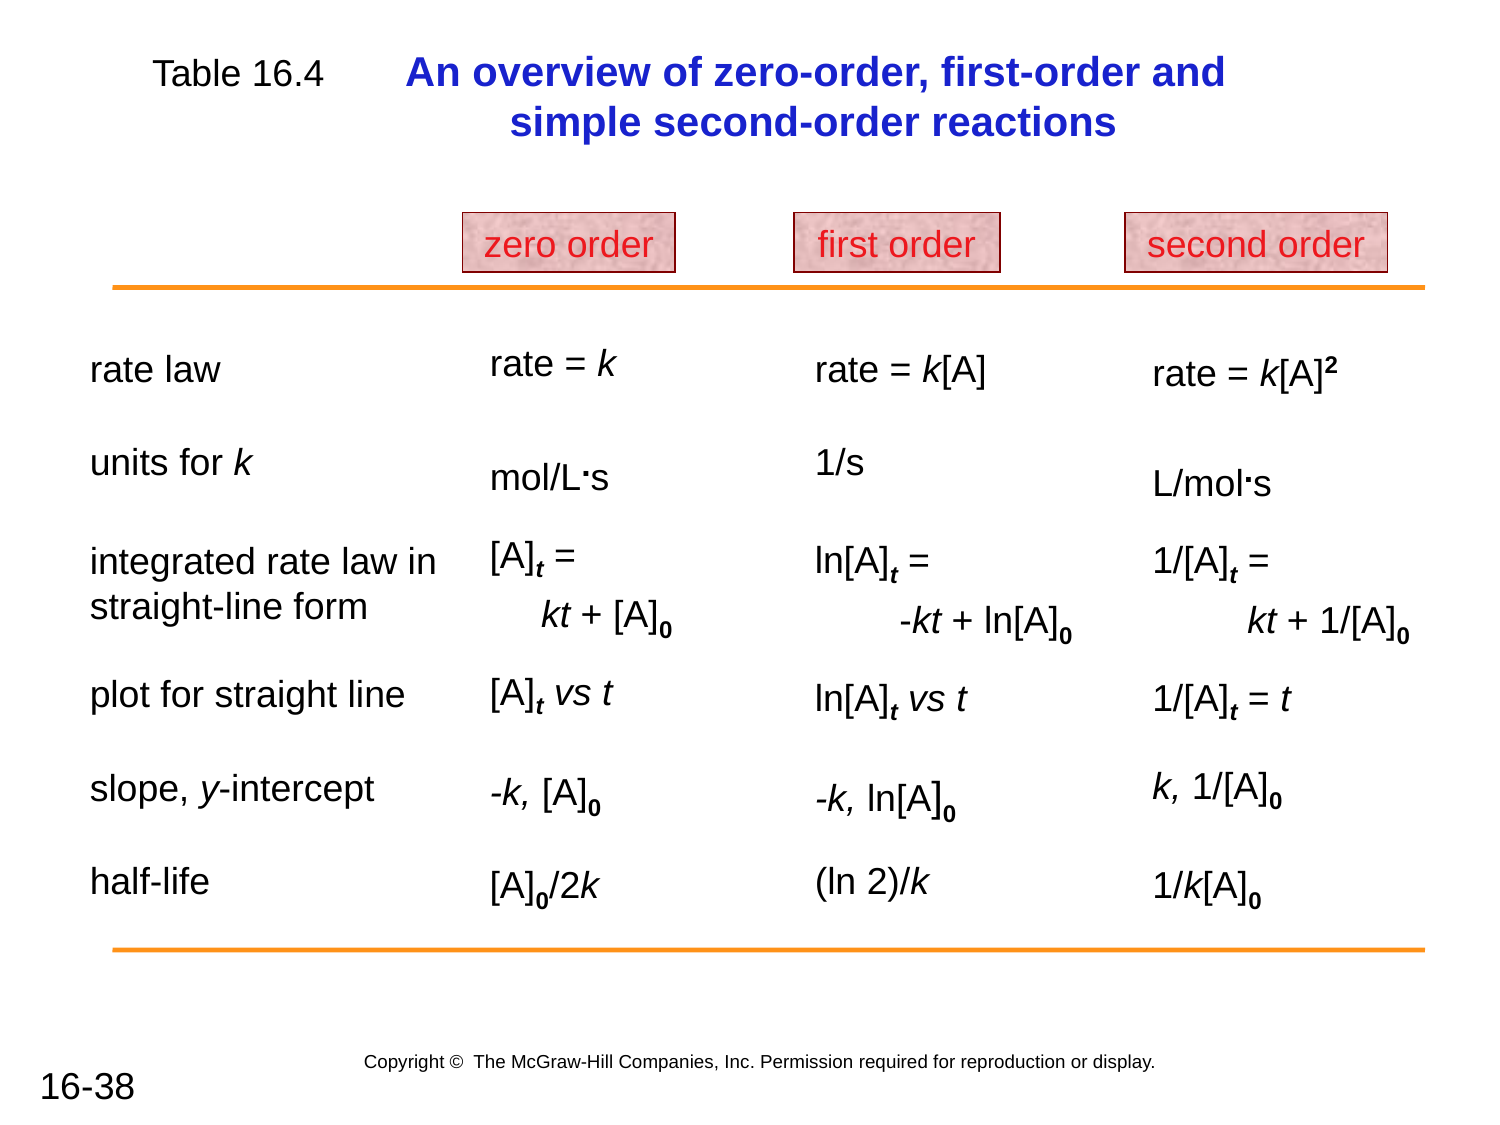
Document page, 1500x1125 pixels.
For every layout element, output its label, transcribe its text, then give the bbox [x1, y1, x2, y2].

text_box -k, ln[A]0 [799, 762, 1025, 835]
text_box zero order [462, 212, 675, 273]
text_box second order [1125, 212, 1388, 273]
text_box mol/L.s [474, 425, 675, 510]
text_box rate = k[A] [800, 337, 1063, 398]
text_box L/mol.s [1137, 430, 1363, 516]
text_box integrated rate law in straight-line form [74, 529, 463, 635]
text_box first order [793, 212, 1000, 273]
text_box ln[A]t = -kt + ln[A]0 [799, 524, 1088, 657]
text_box plot for straight line [74, 662, 463, 723]
text_box k, 1/[A]0 [1137, 750, 1363, 822]
text_box 1/s [799, 430, 888, 491]
text_box [A]t = kt + [A]0 [474, 518, 688, 651]
text_box half-life [74, 849, 463, 910]
text_box slope, y-intercept [74, 756, 463, 817]
text_box [A]0/2k [474, 849, 688, 922]
text_box rate = k [474, 331, 675, 392]
text_box ln[A]t vs t [799, 662, 1088, 733]
text_box [A]t vs t [474, 656, 688, 727]
text_box Copyright © The McGraw-Hill Companies, Inc. Permission required for reproduction or display. [348, 1042, 1171, 1125]
text_box -k, [A]0 [474, 756, 625, 829]
text_box 1/[A]t = t [1137, 662, 1325, 733]
text_box (ln 2)/k [799, 849, 1013, 910]
text_box 1/k[A]0 [1137, 849, 1350, 922]
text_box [137, 0, 1401, 153]
text_box rate law [74, 337, 288, 398]
text_box rate = k[A]2 [1137, 337, 1375, 403]
text_box units for k [74, 430, 288, 491]
text_box 1/[A]t = kt + 1/[A]0 [1137, 524, 1425, 657]
